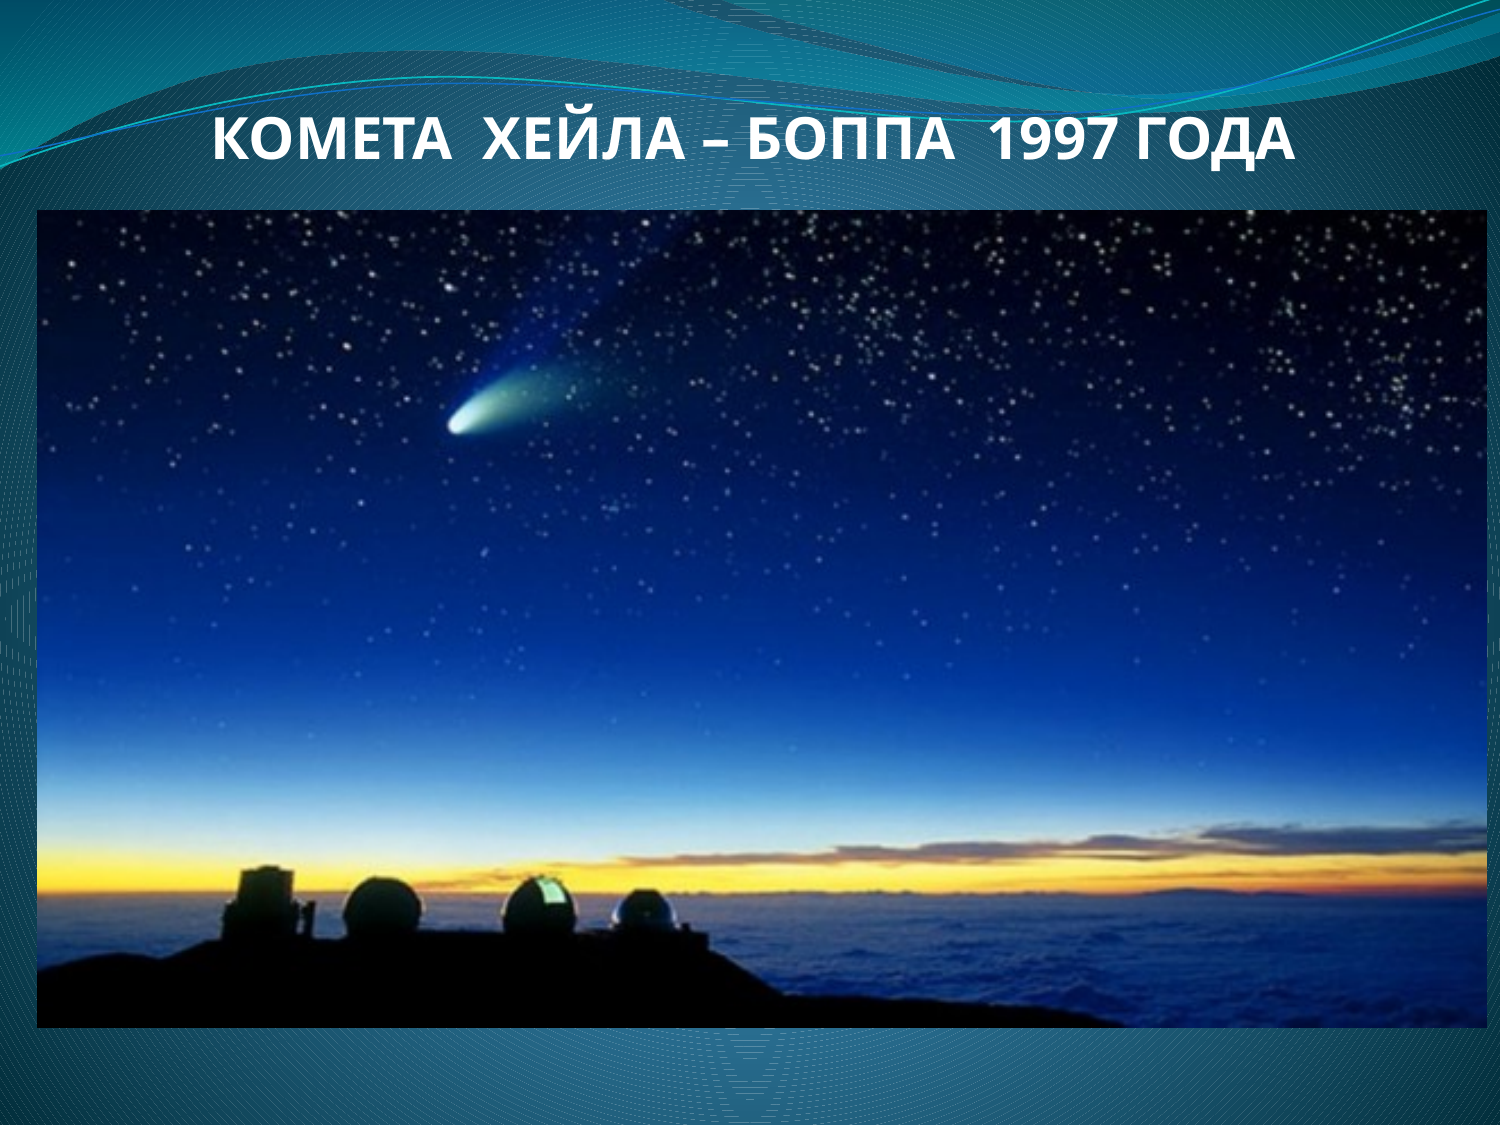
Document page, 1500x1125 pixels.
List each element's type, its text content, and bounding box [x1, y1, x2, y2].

picture [37, 210, 1487, 1029]
text_box КОМЕТА ХЕЙЛА – БОППА 1997 ГОДА [195, 93, 1312, 179]
